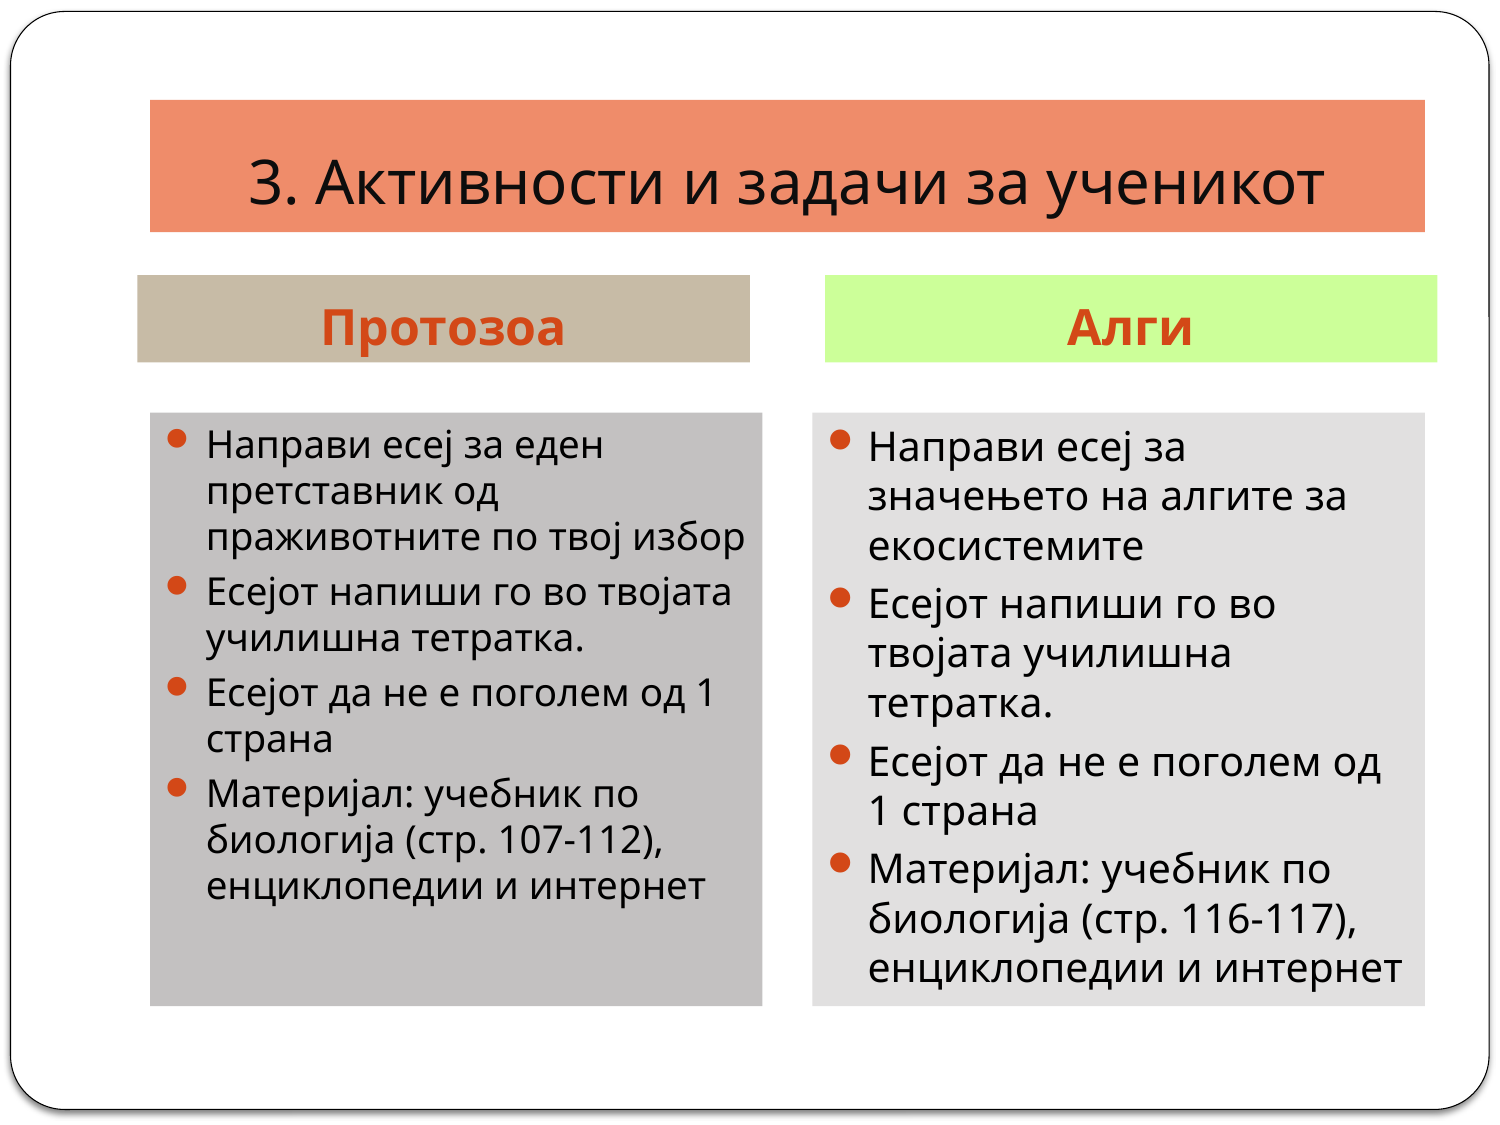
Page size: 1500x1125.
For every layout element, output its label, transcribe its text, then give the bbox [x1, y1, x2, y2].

title 3. Активности и задачи за ученикот [150, 99, 1425, 233]
list Алги [824, 274, 1438, 364]
list Направи есеј за значењето на алгите за екосистемите Есејот напиши го во твојата училишна тетратка. Есејот да не е поголем од 1 страна Материјал: учебник по биологија (стр. 116-117), енциклопедии и интернет [812, 412, 1425, 1007]
list Протозоа [136, 274, 751, 364]
list Направи есеј за еден претставник од праживотните по твој избор Есејот напиши го во твојата училишна тетратка. Есејот да не е поголем од 1 страна Материјал: учебник по биологија (стр. 107-112), енциклопедии и интернет [150, 412, 763, 1007]
